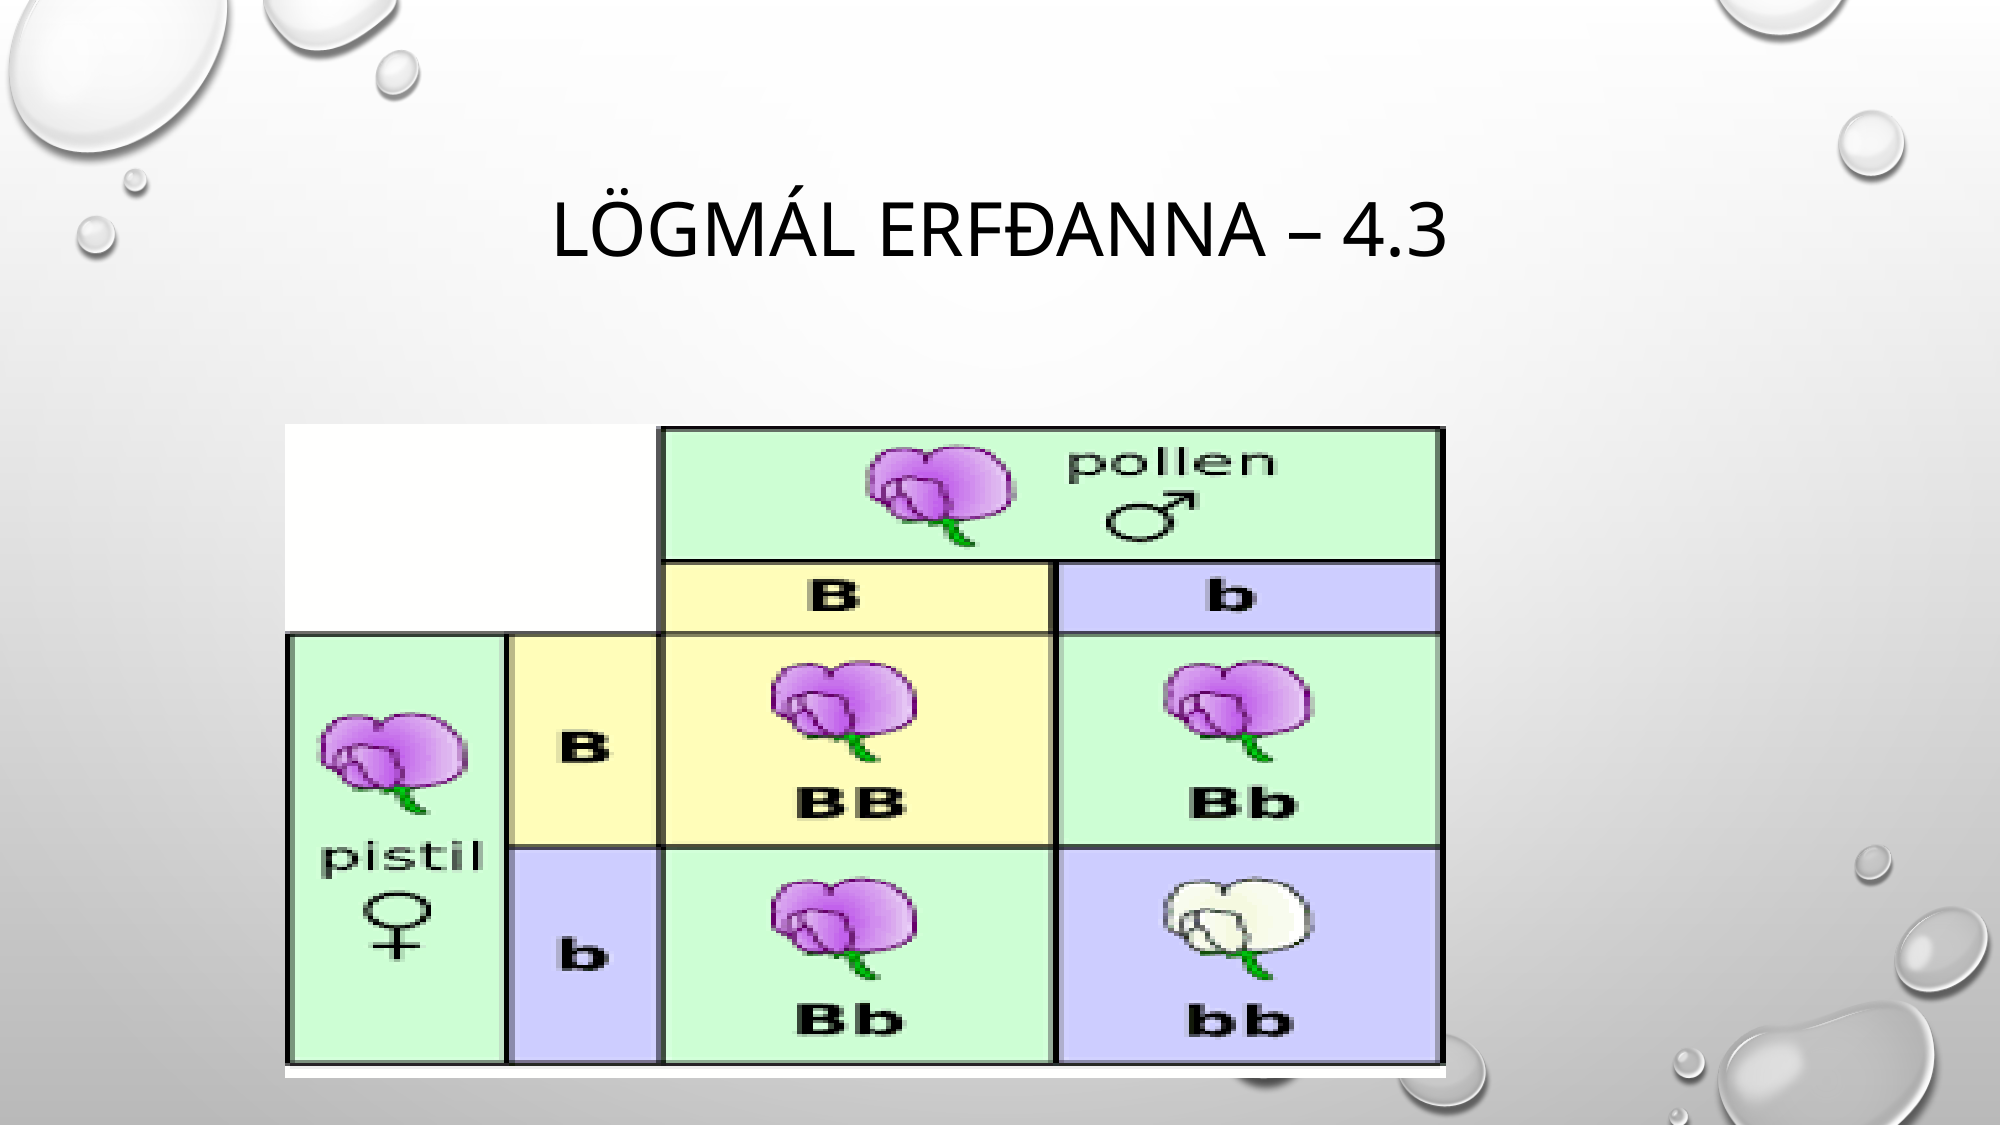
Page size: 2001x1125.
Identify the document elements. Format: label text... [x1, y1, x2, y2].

title Lögmál erfðanna – 4.3 [149, 101, 1851, 364]
picture [0, 0, 2000, 1125]
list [284, 424, 1446, 1078]
